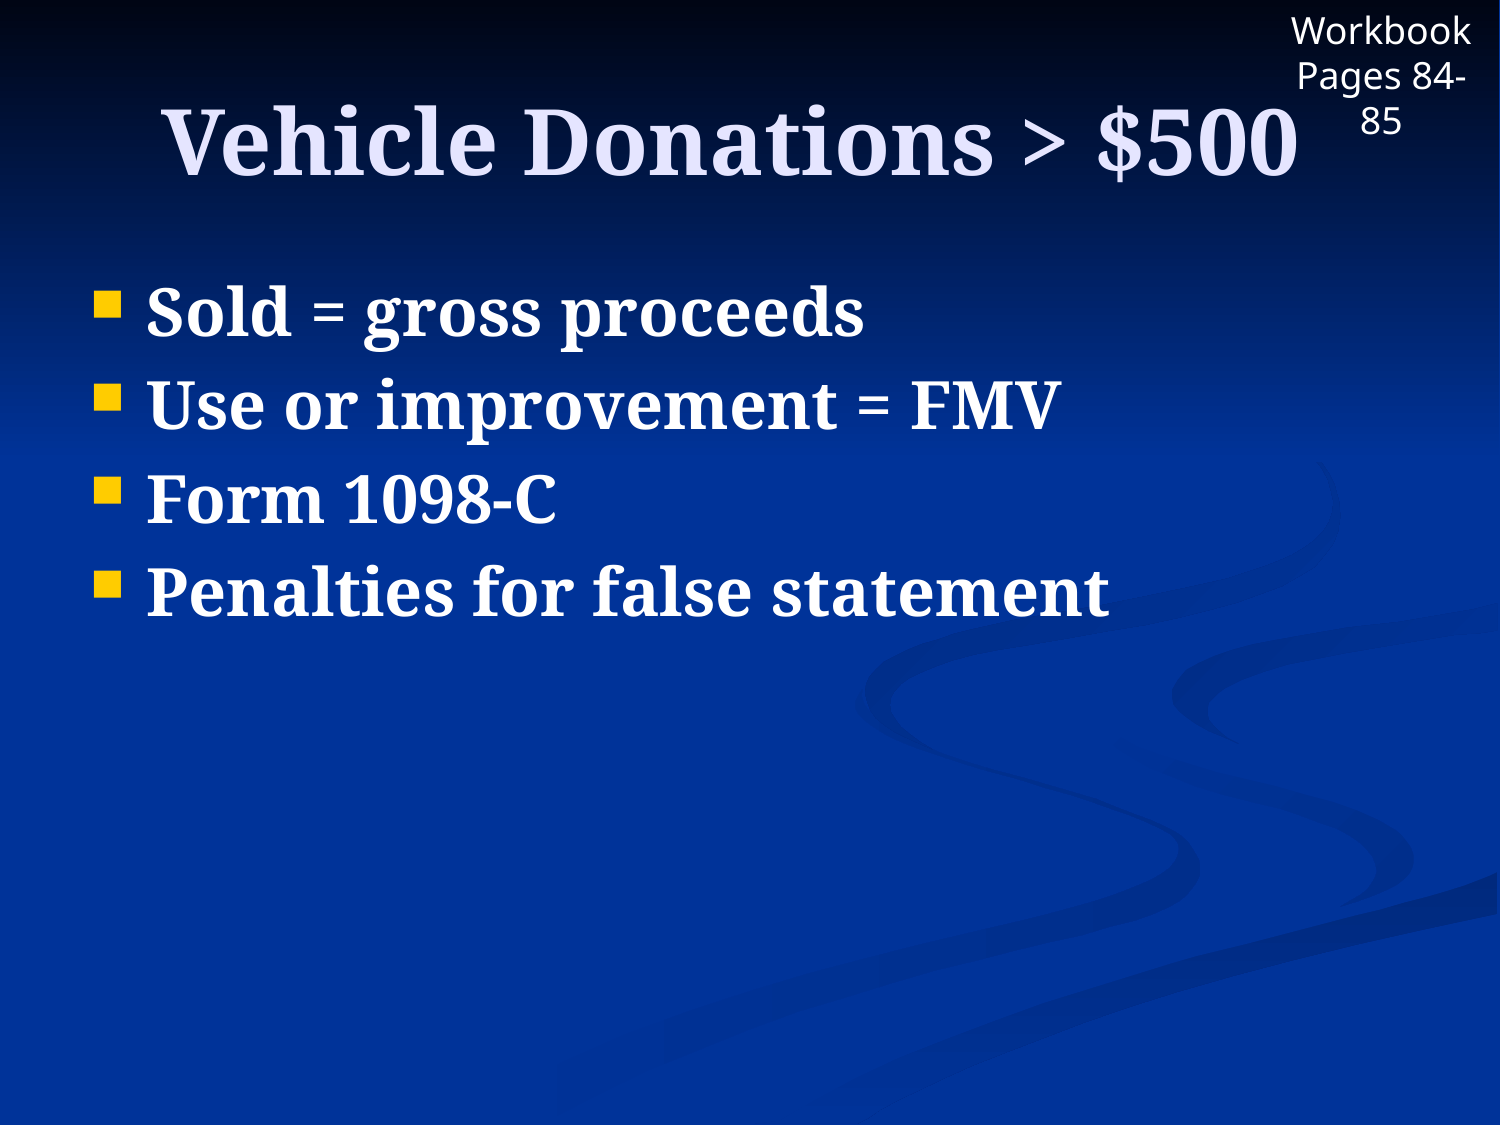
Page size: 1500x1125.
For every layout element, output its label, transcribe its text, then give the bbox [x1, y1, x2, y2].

text_box Workbook Pages 84-85 [1262, 0, 1500, 150]
list Sold = gross proceeds Use or improvement = FMV Form 1098-C Penalties for false statement [74, 262, 1426, 1006]
title Vehicle Donations > $500 [74, 44, 1426, 233]
